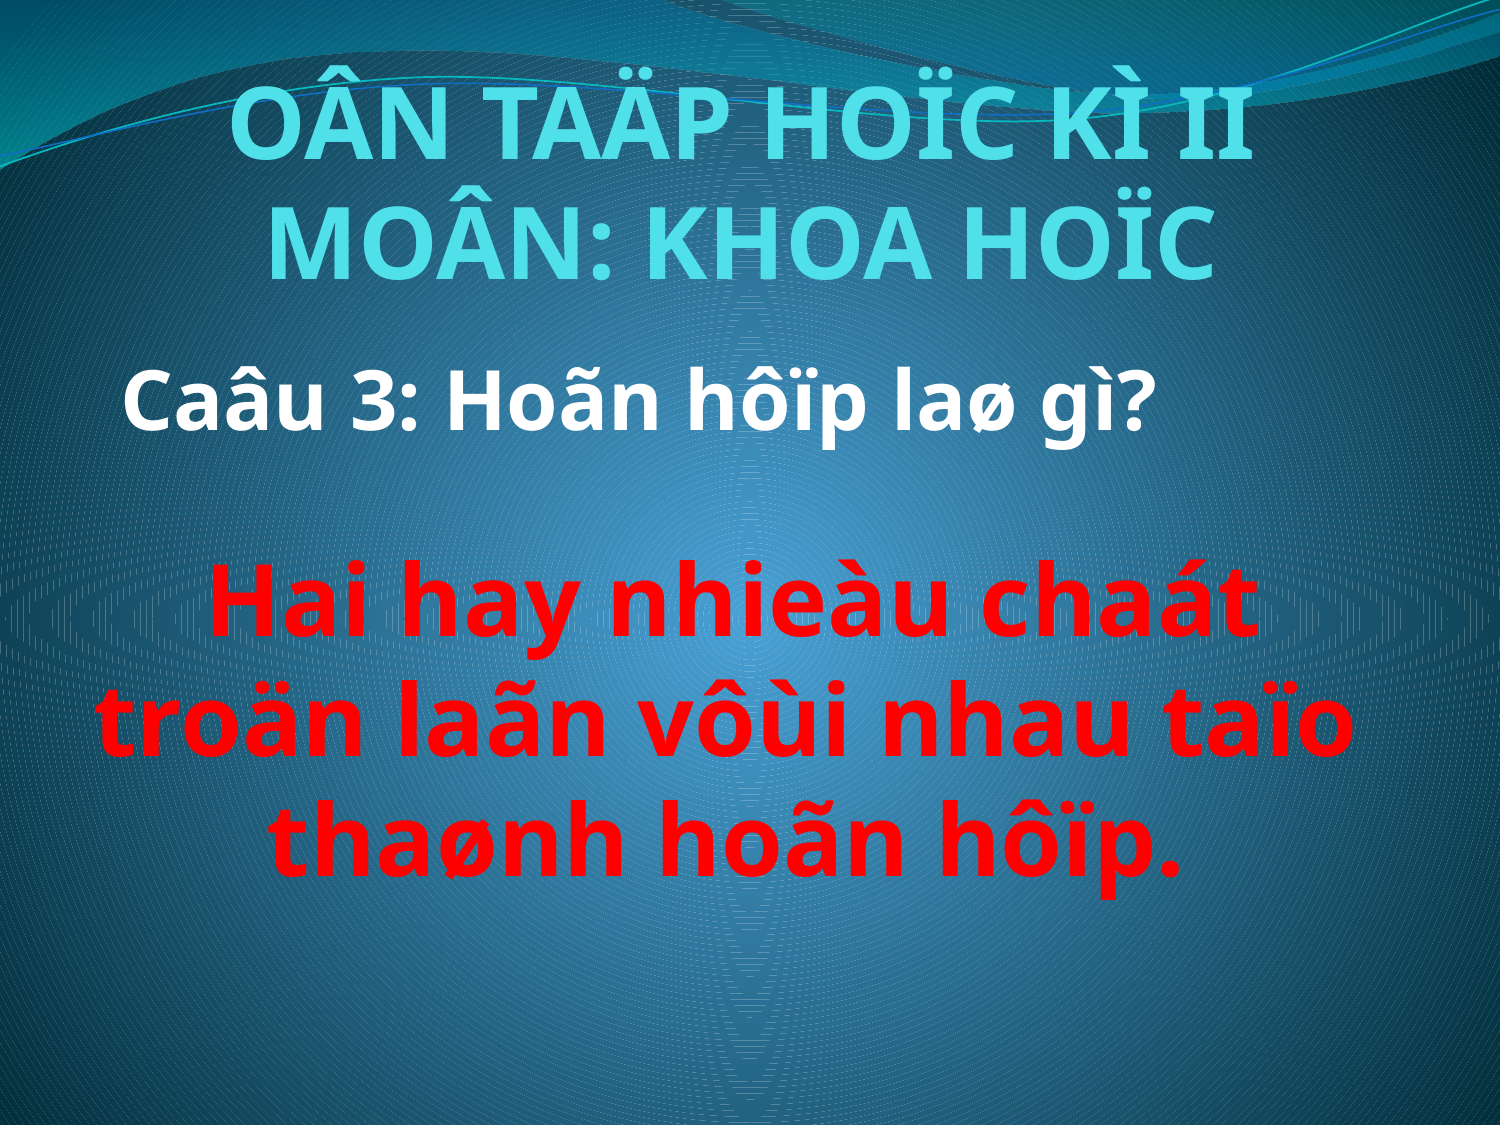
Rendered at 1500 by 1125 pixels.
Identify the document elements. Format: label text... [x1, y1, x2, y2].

text_box Caâu 3: Hoãn hôïp laø gì? [105, 339, 1348, 469]
title OÂN TAÄP HOÏC KÌ II MOÂN: KHOA HOÏC [105, 58, 1381, 300]
subtitle Hai hay nhieàu chaát troän laãn vôùi nhau taïo thaønh hoãn hôïp. [87, 529, 1376, 1067]
